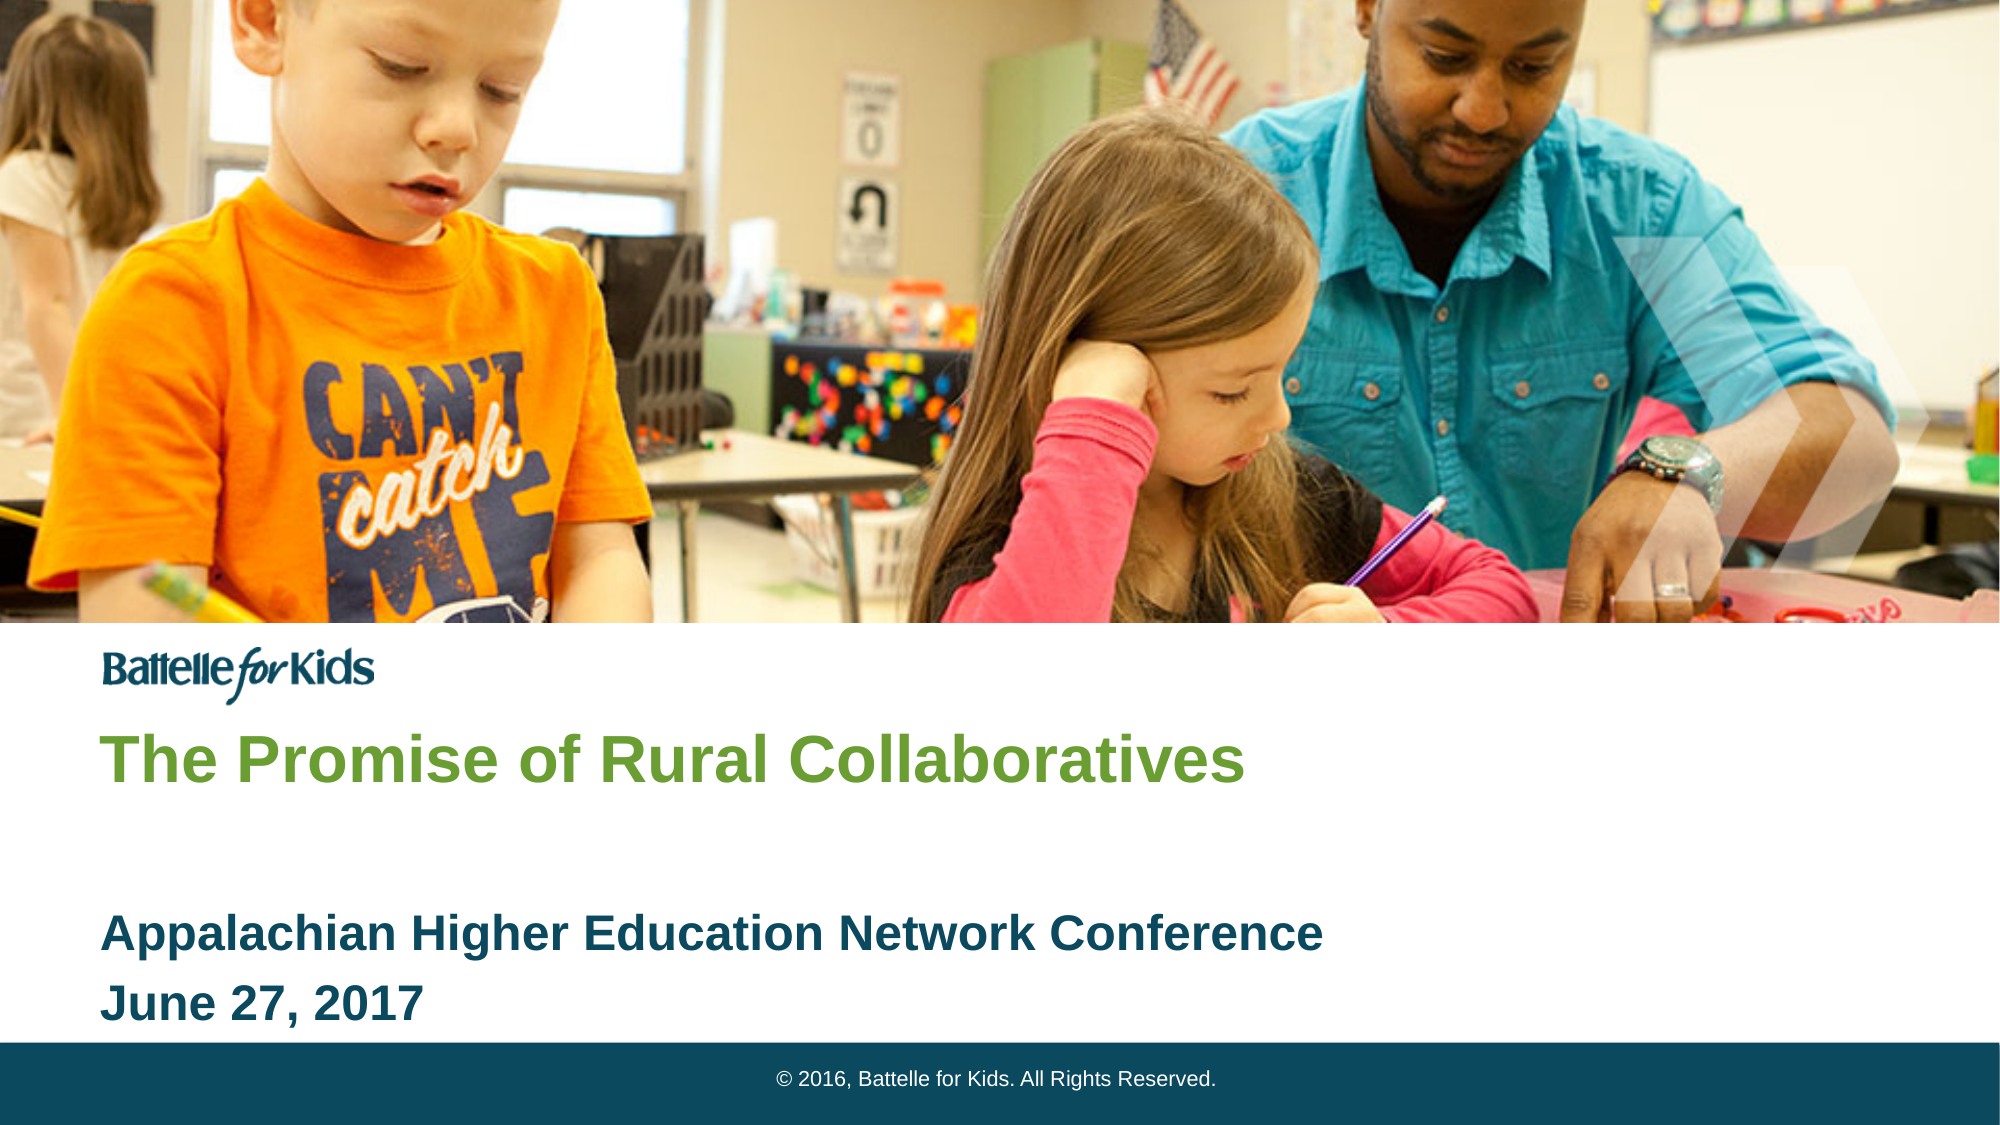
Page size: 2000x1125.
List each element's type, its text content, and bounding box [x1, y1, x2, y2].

subtitle Appalachian Higher Education Network Conference June 27, 2017 [85, 892, 1485, 1029]
picture [0, 0, 2000, 623]
picture [103, 647, 374, 706]
footer © 2016, Battelle for Kids. All Rights Reserved. [683, 1053, 1317, 1113]
title The Promise of Rural Collaboratives [85, 708, 1485, 883]
